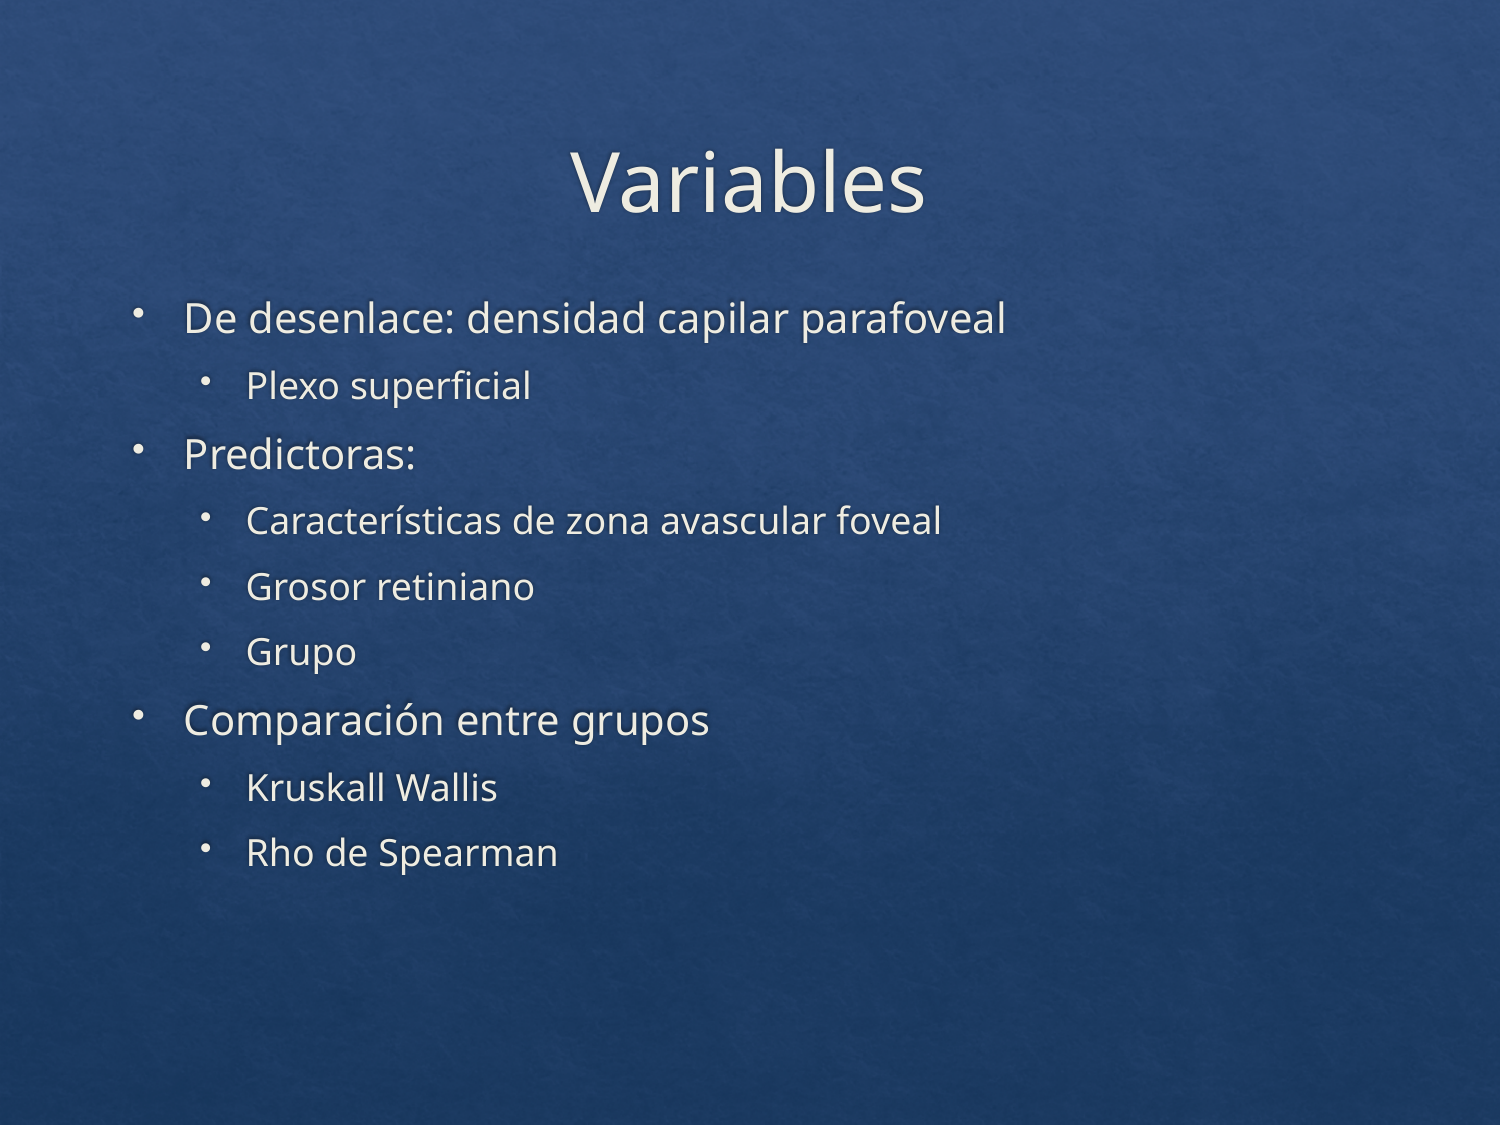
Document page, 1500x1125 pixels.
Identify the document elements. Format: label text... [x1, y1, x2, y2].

title Variables [112, 99, 1387, 260]
list De desenlace: densidad capilar parafoveal Plexo superficial Predictoras: Características de zona avascular foveal Grosor retiniano Grupo Comparación entre grupos Kruskall Wallis Rho de Spearman [112, 284, 1387, 950]
